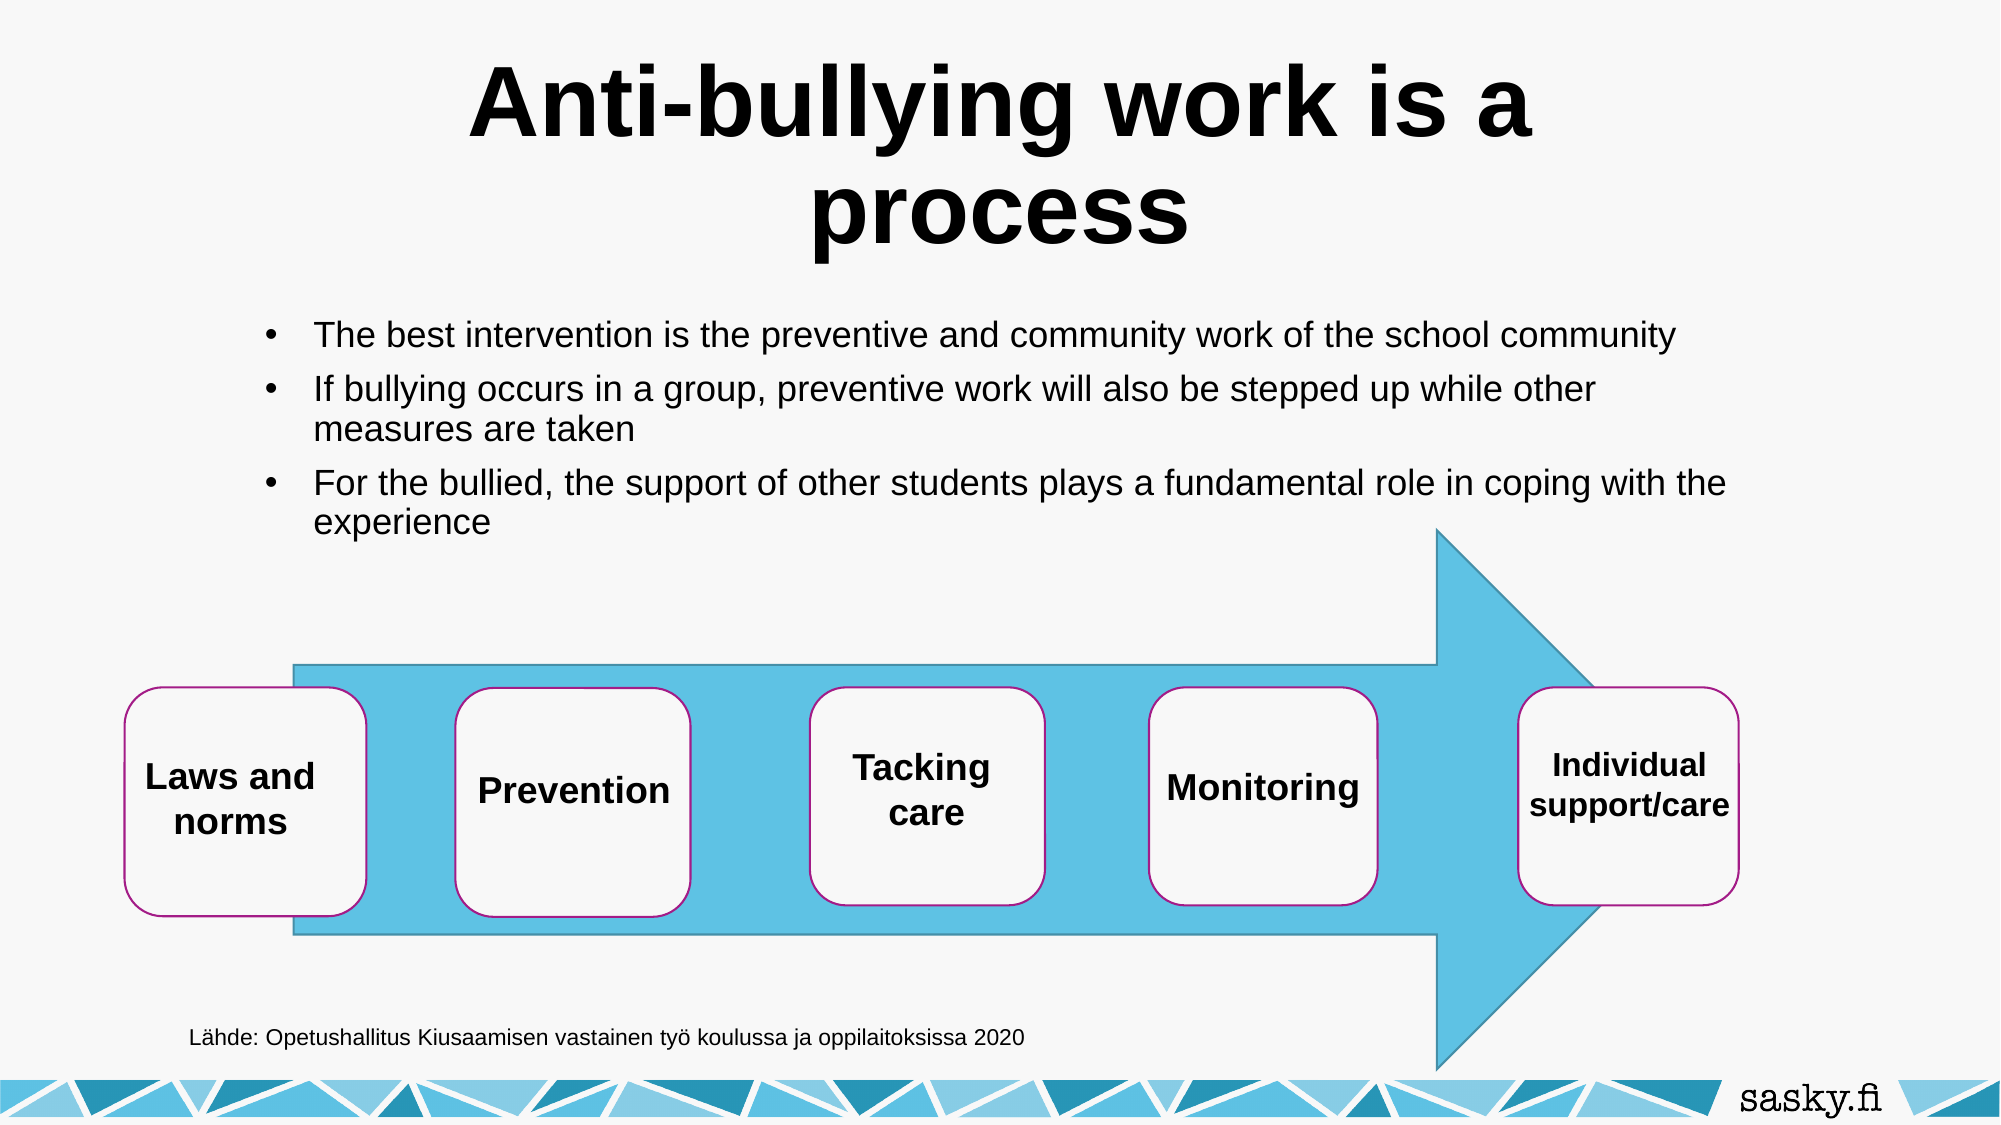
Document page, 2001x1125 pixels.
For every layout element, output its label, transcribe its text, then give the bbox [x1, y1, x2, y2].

text_box [454, 686, 692, 918]
text_box Tacking care [809, 735, 1045, 841]
text_box [292, 527, 1601, 1072]
text_box [1517, 686, 1740, 736]
text_box [1517, 831, 1740, 907]
text_box [808, 686, 1047, 907]
text_box Laws and norms [109, 744, 352, 850]
text_box [123, 686, 368, 918]
text_box Individual support/care [1505, 736, 1755, 831]
picture [0, 1077, 2000, 1121]
text_box Prevention [456, 758, 692, 819]
text_box Monitoring [1148, 755, 1378, 816]
text_box Lähde: Opetushallitus Kiusaamisen vastainen työ koulussa ja oppilaitoksissa 2020 [174, 1014, 1204, 1058]
title Anti-bullying work is a process [249, 21, 1750, 294]
text_box [1147, 686, 1379, 907]
subtitle The best intervention is the preventive and community work of the school community If bullying occurs in a group, preventive work will also be stepped up while other measures are taken For the bullied, the support of other students plays a fundamental role in coping with the experience [249, 308, 1750, 580]
